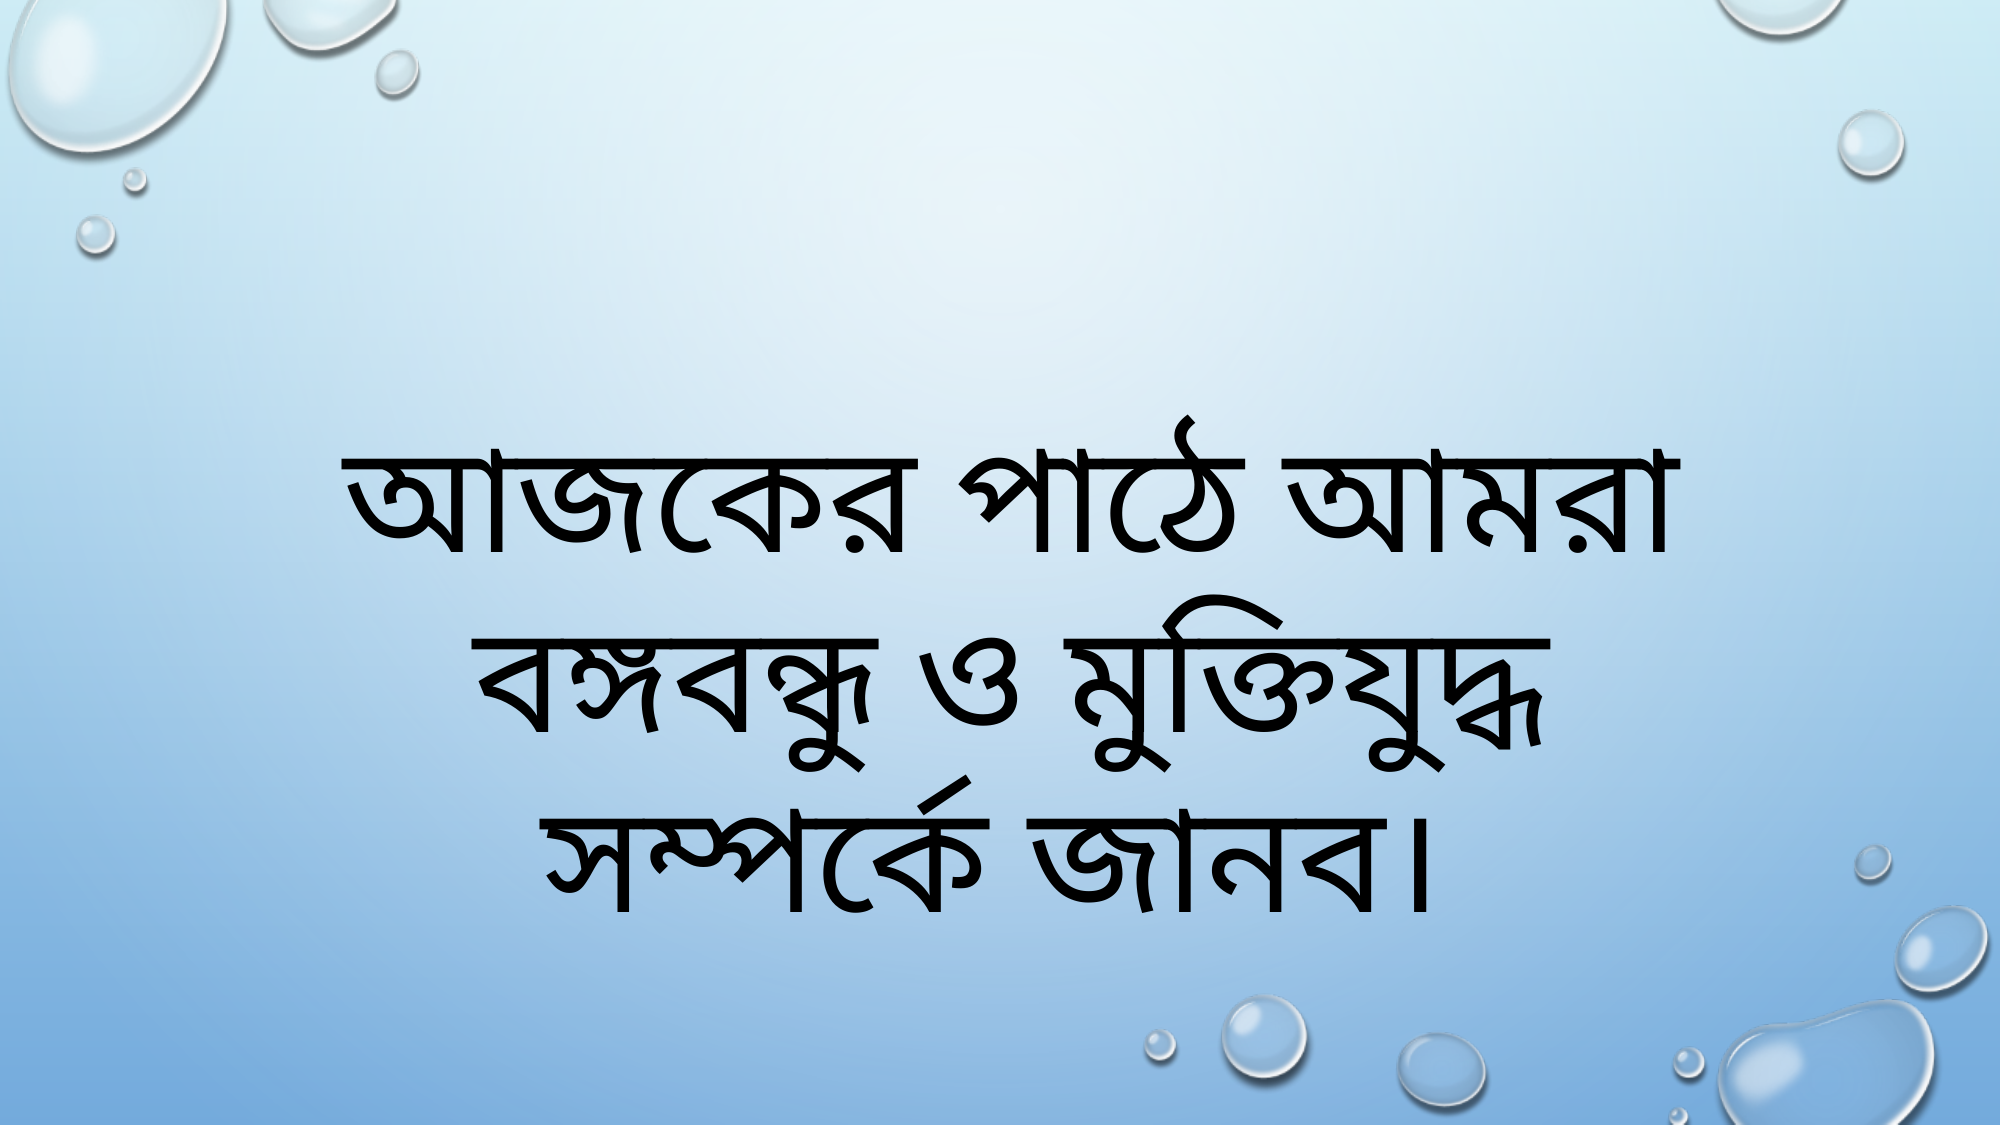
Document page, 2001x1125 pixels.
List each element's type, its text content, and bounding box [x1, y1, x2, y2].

picture [0, 0, 2000, 1125]
text_box আজকের পাঠে আমরা বঙ্গবন্ধু ও মুক্তিযুদ্ধ সম্পর্কে জানব। [238, 395, 1784, 950]
